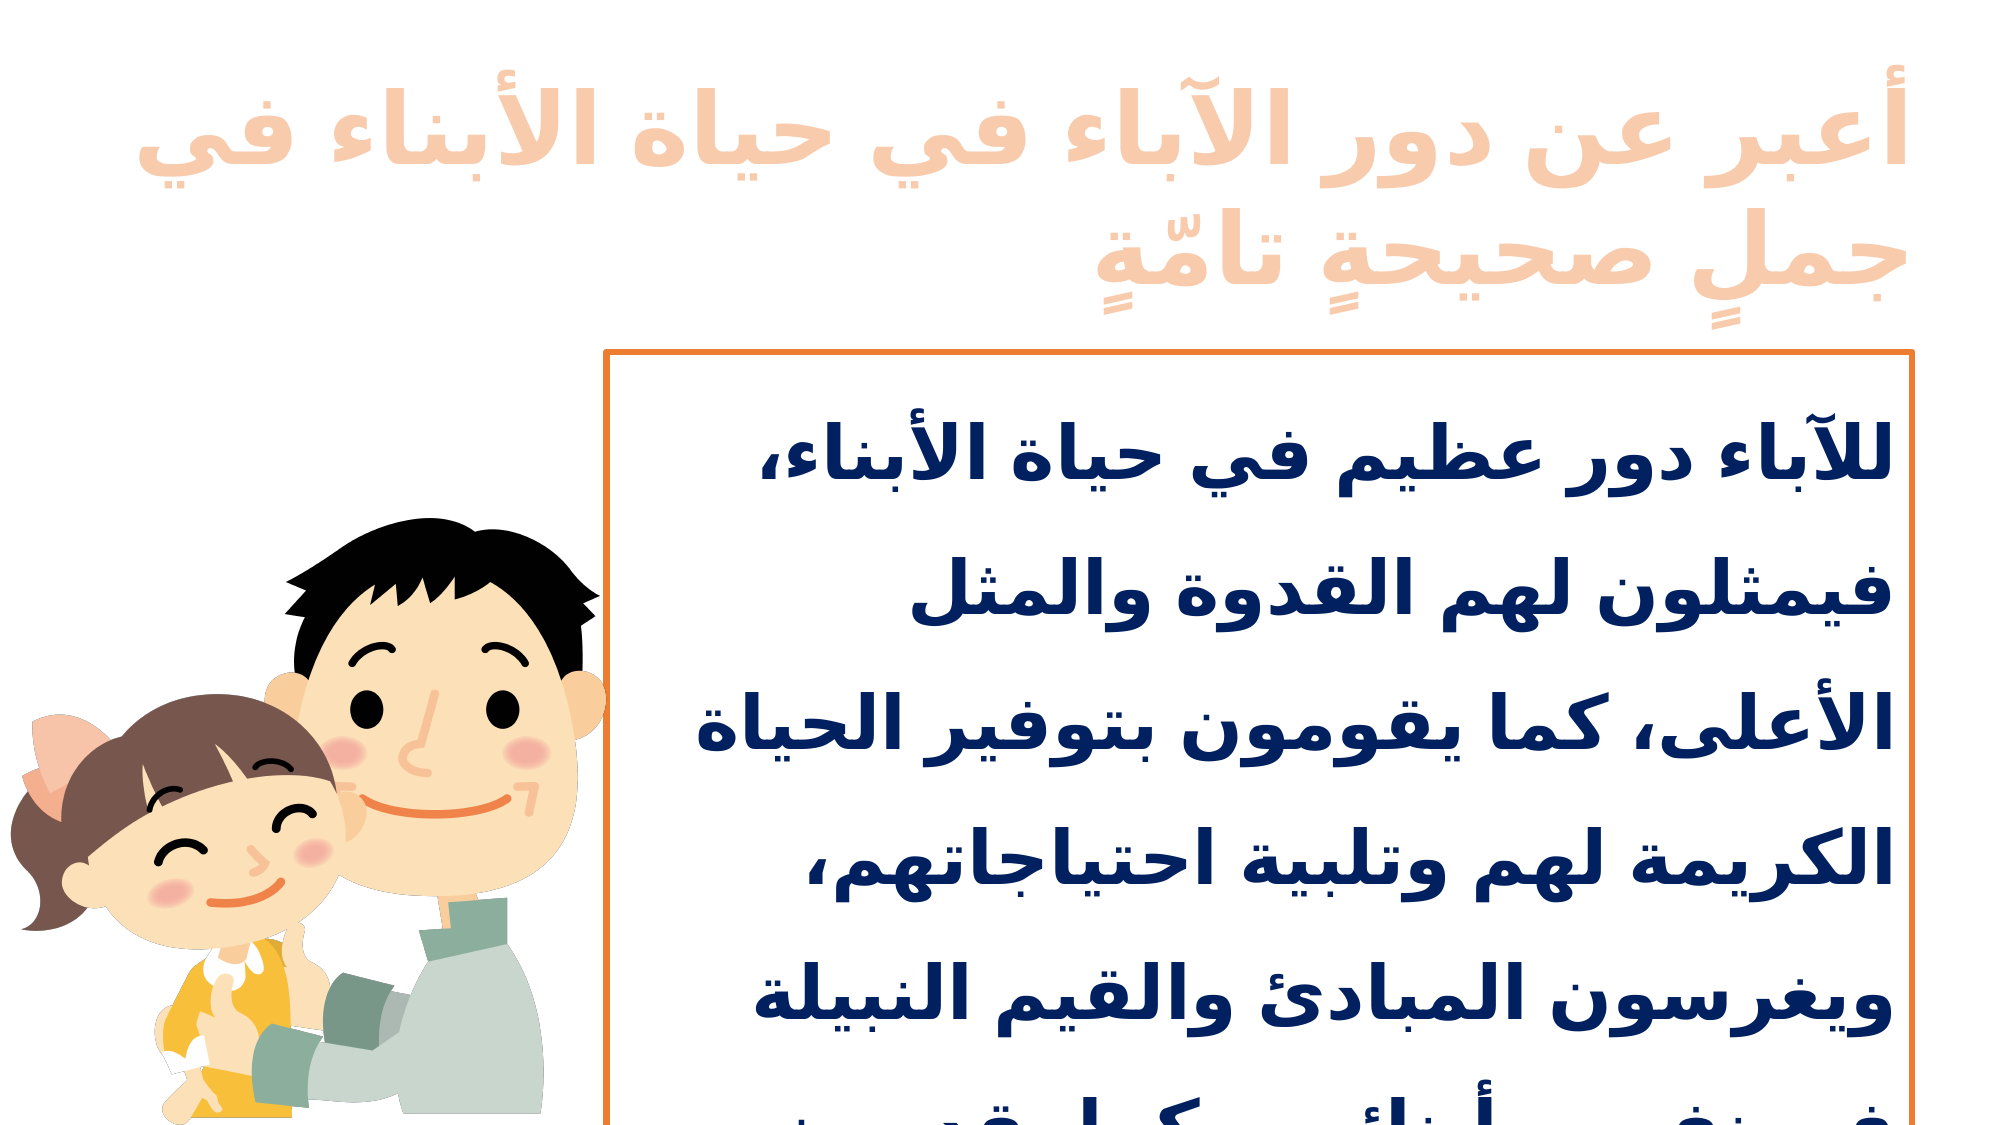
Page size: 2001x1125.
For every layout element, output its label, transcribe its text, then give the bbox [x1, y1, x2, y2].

picture [10, 518, 607, 1125]
text_box للآباء دور عظيم في حياة الأبناء، فيمثلون لهم القدوة والمثل الأعلى، كما يقومون بتوفير الحياة الكريمة لهم وتلبية احتياجاتهم، ويغرسون المبادئ والقيم النبيلة في نفوس أبنائهم، كما يقدمون النصائح والإرشادات التي ترسم الطريق الصحيح لأبنائهم [606, 351, 1913, 1125]
text_box أعبر عن دور الآباء في حياة الأبناء في جملٍ صحيحةٍ تامّةٍ [40, 57, 1931, 312]
